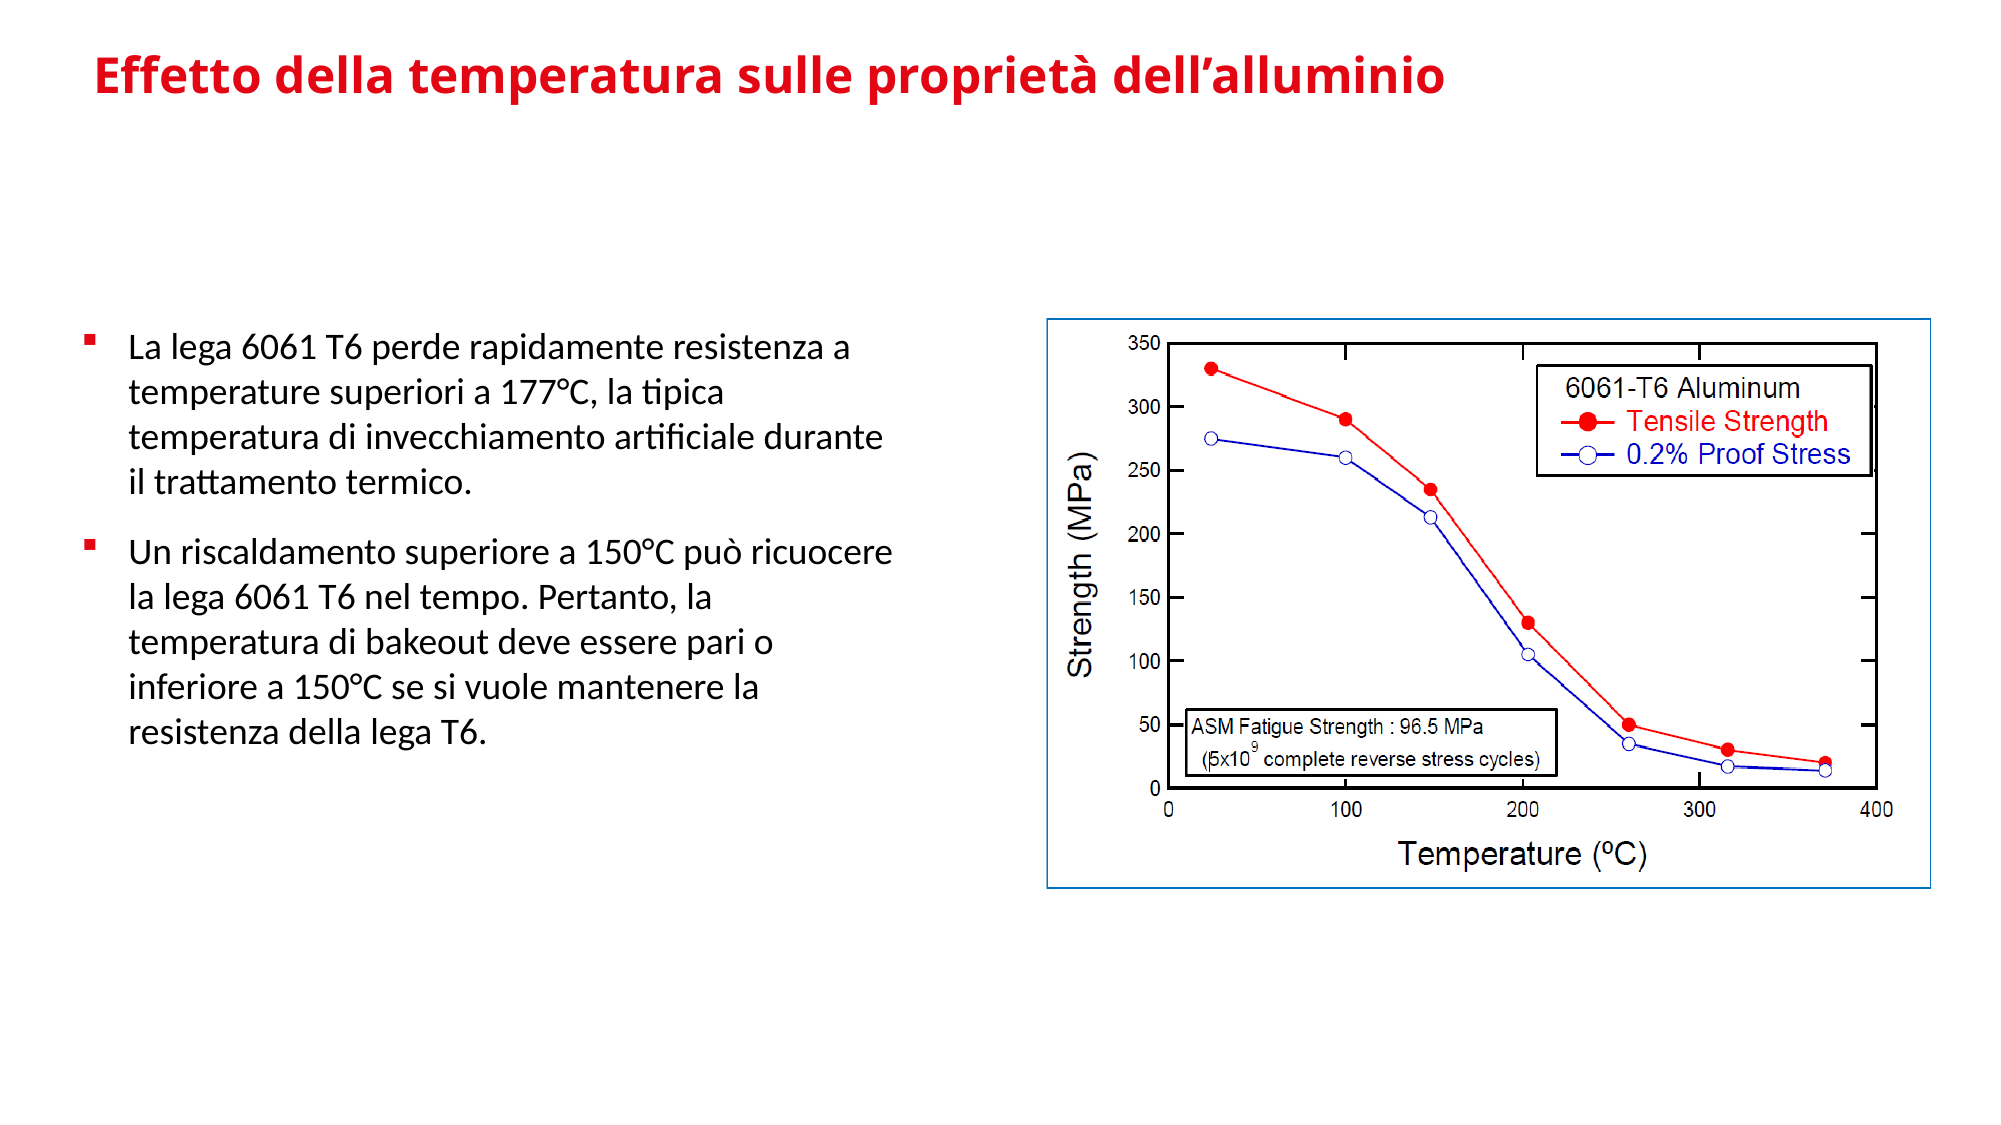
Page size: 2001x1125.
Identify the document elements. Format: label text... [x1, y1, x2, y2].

title Effetto della temperatura sulle proprietà dell’alluminio [78, 42, 1804, 112]
picture [1043, 314, 1934, 892]
text_box La lega 6061 T6 perde rapidamente resistenza a temperature superiori a 177°C, la tipica temperatura di invecchiamento artificiale durante il trattamento termico. Un riscaldamento superiore a 150°C può ricuocere la lega 6061 T6 nel tempo. Pertanto, la temperatura di bakeout deve essere pari o inferiore a 150°C se si vuole mantenere la resistenza della lega T6. [66, 314, 922, 760]
